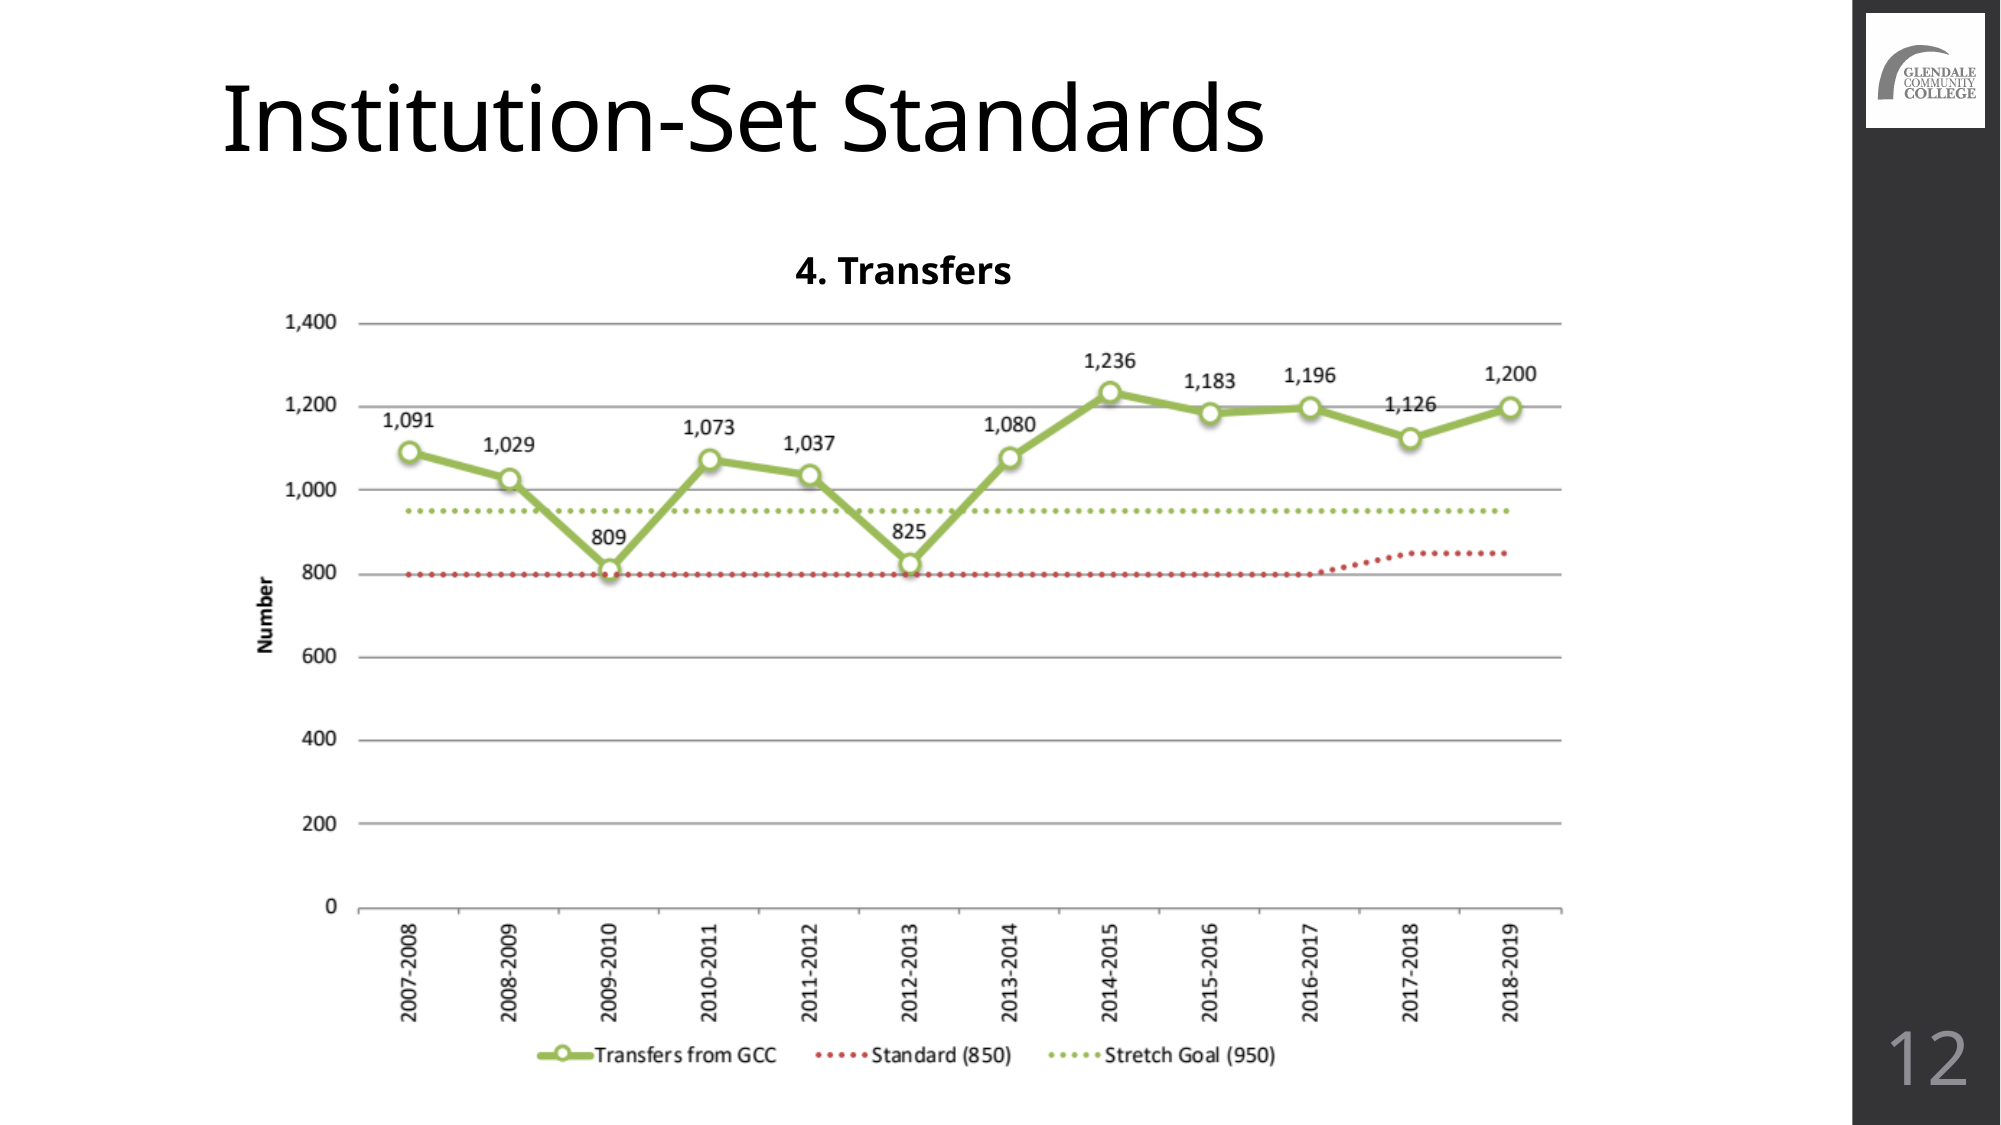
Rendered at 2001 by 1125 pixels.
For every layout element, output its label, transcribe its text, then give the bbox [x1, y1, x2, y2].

slide_number 12 [1852, 1012, 2000, 1110]
picture [227, 299, 1581, 1085]
text_box 4. Transfers [247, 239, 1561, 295]
picture [1866, 12, 1985, 128]
title Institution-Set Standards [206, 0, 1797, 179]
